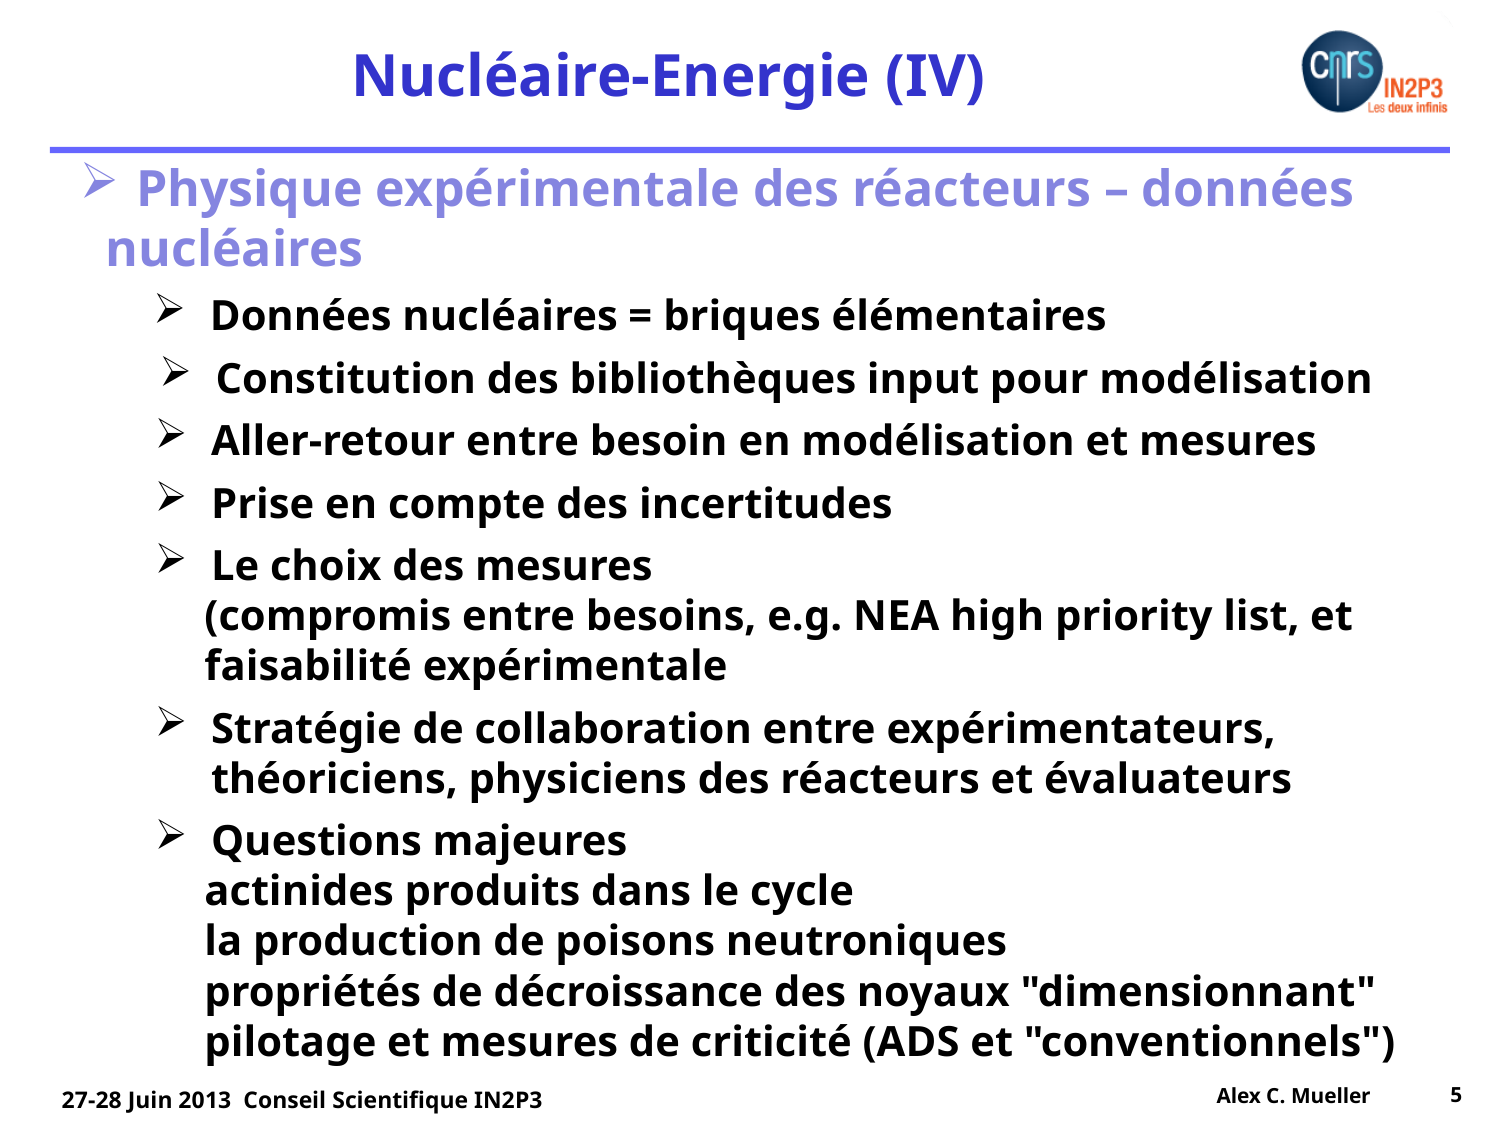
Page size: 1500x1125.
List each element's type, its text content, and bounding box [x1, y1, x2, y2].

title Nucléaire-Energie (IV) [336, 30, 1093, 135]
text_box Physique expérimentale des réacteurs – données nucléaires Données nucléaires = briques élémentaires Constitution des bibliothèques input pour modélisation Aller-retour entre besoin en modélisation et mesures Prise en compte des incertitudes Le choix des mesures (compromis entre besoins, e.g. NEA high priority list, et faisabilité expérimentale Stratégie de collaboration entre expérimentateurs, théoriciens, physiciens des réacteurs et évaluateurs Questions majeures actinides produits dans le cycle la production de poisons neutroniques propriétés de décroissance des noyaux "dimensionnant" pilotage et mesures de criticité (ADS et "conventionnels") [65, 148, 1471, 1072]
picture [1272, 11, 1454, 141]
slide_number Alex C. Mueller [1137, 1074, 1451, 1113]
